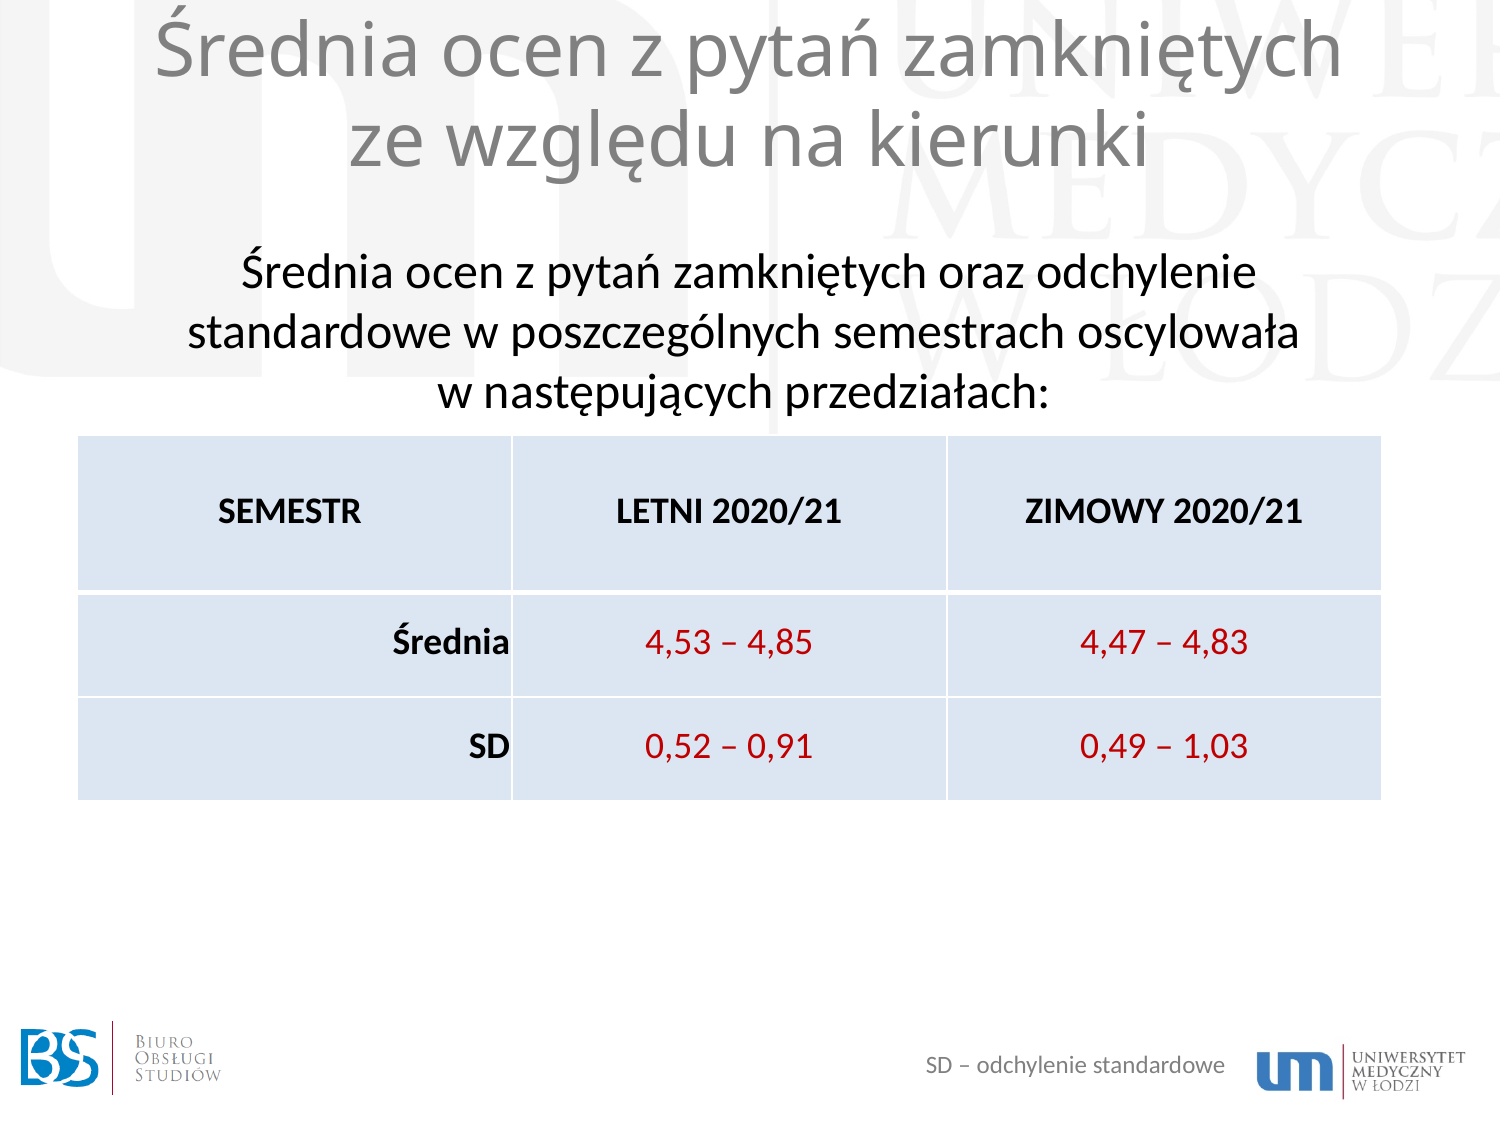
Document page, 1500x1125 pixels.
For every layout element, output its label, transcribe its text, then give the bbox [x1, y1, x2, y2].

table_cell 0,49 – 1,03 [948, 698, 1381, 800]
picture [0, 182, 1500, 1125]
table_cell SD [78, 698, 511, 800]
title Średnia ocen z pytań zamkniętych ze względu na kierunki [0, 1, 1500, 182]
table_cell 4,47 – 4,83 [948, 595, 1381, 696]
table_header SEMESTR [78, 436, 511, 590]
table_header LETNI 2020/21 [513, 436, 946, 590]
table_cell 4,53 – 4,85 [513, 595, 946, 696]
table_cell Średnia [78, 595, 511, 696]
text_box SD – odchylenie standardowe [608, 1047, 1241, 1095]
table_header ZIMOWY 2020/21 [948, 436, 1381, 590]
text_box Średnia ocen z pytań zamkniętych oraz odchylenie standardowe w poszczególnych semestrach oscylowała w następujących przedziałach: [144, 231, 1356, 426]
table_cell 0,52 – 0,91 [513, 698, 946, 800]
